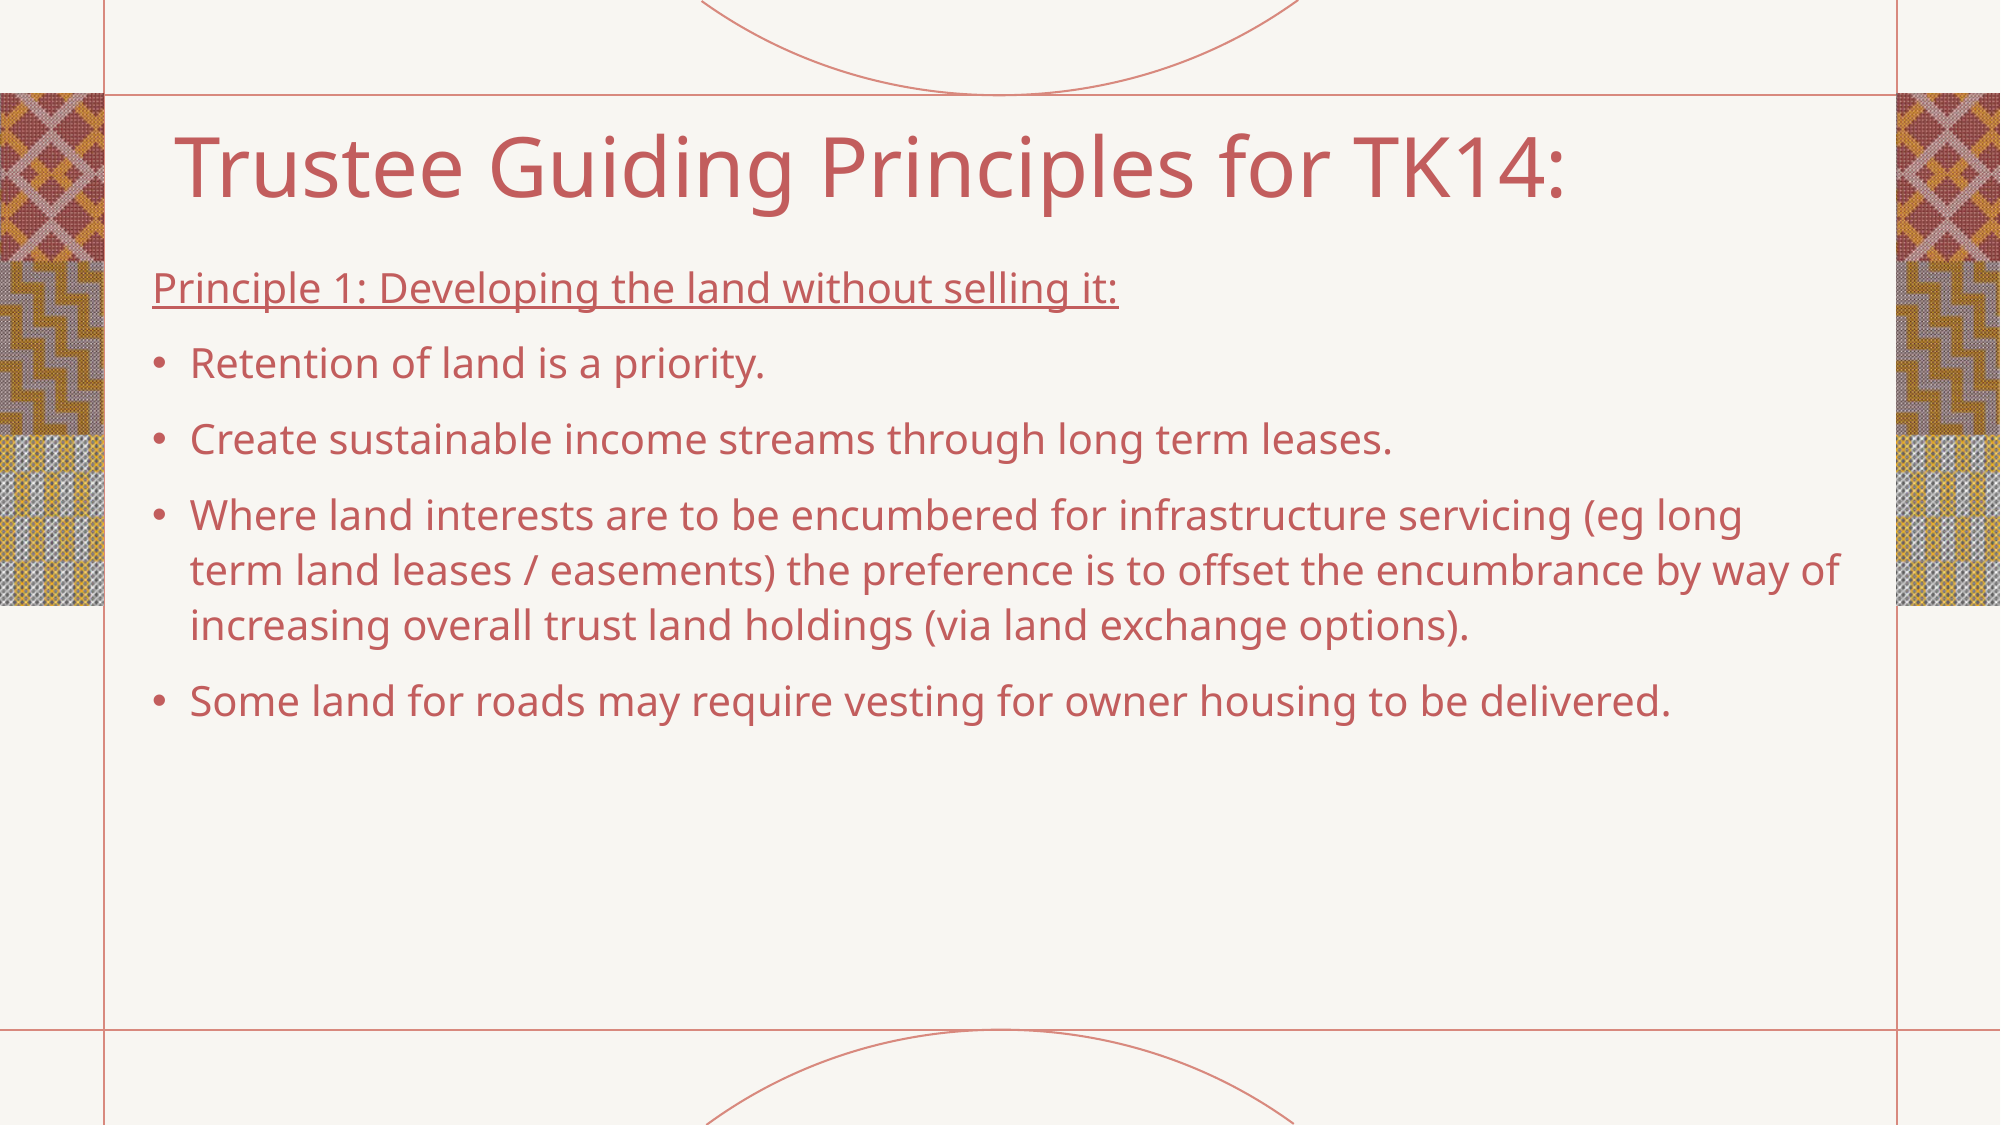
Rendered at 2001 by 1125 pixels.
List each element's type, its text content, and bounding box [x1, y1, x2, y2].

title Trustee Guiding Principles for TK14: [137, 60, 1863, 248]
text_box Principle 1: Developing the land without selling it: Retention of land is a priority. Create sustainable income streams through long term leases. Where land interests are to be encumbered for infrastructure servicing (eg long term land leases / easements) the preference is to offset the encumbrance by way of increasing overall trust land holdings (via land exchange options). Some land for roads may require vesting for owner housing to be delivered. [137, 248, 1863, 877]
picture [0, 93, 104, 606]
picture [1896, 93, 2000, 606]
